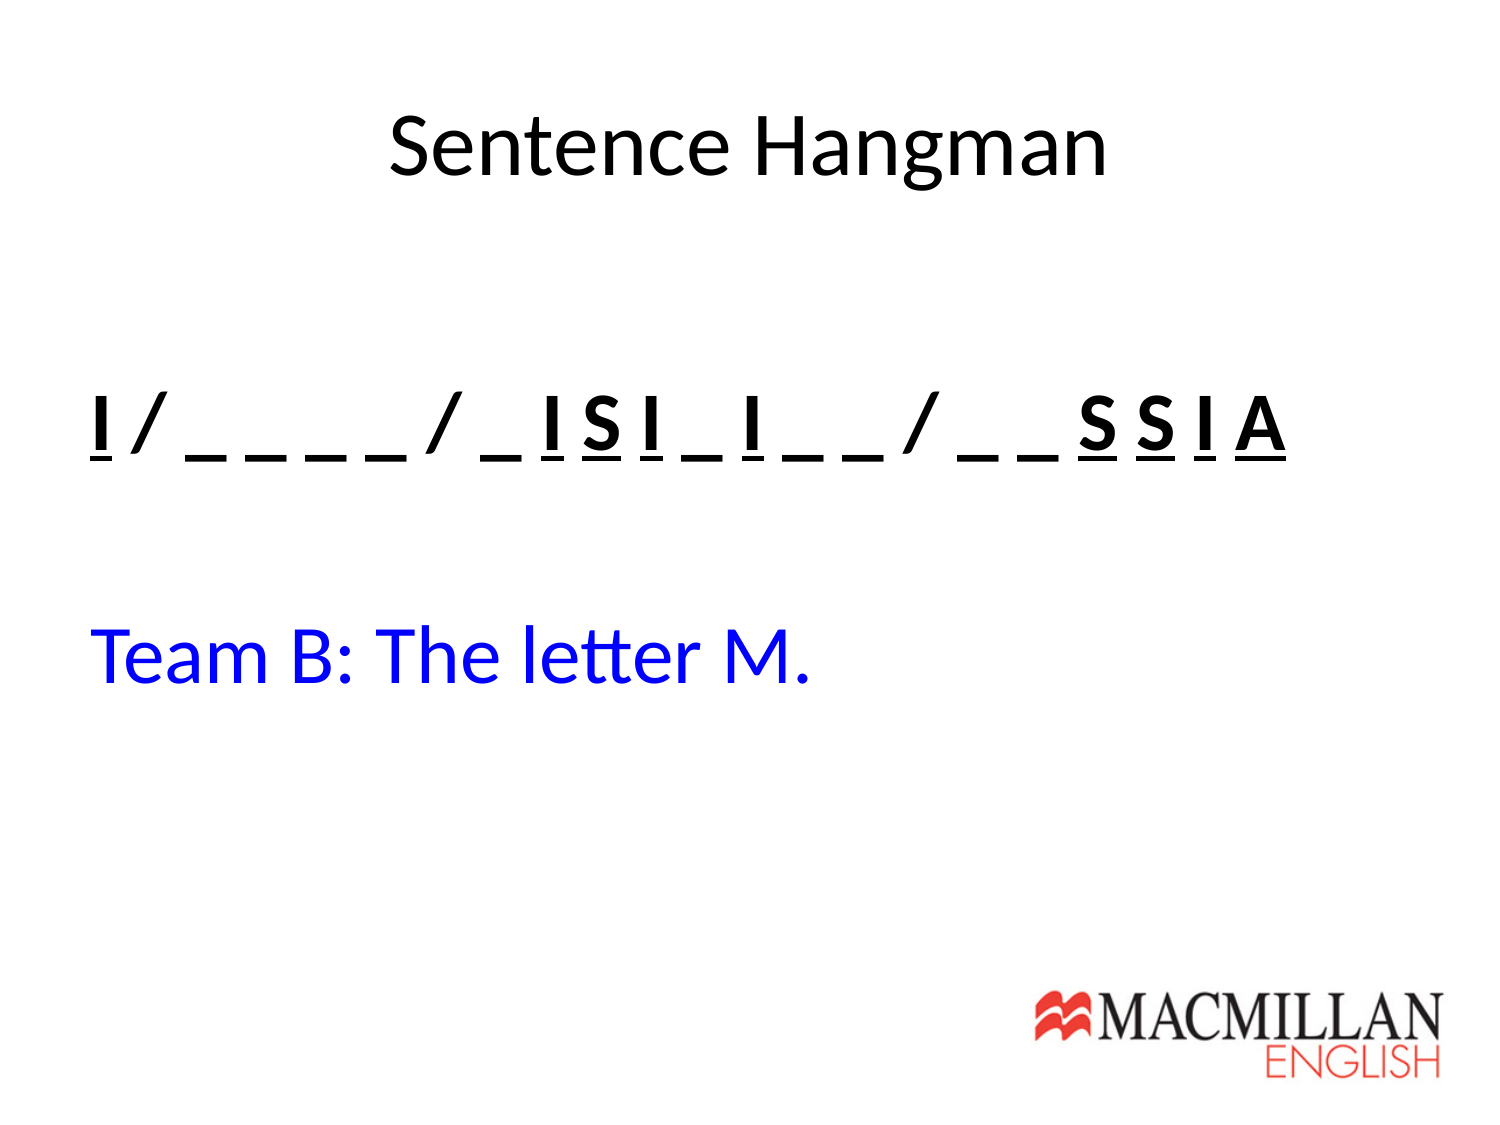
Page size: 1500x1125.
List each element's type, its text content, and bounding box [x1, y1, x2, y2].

picture [1024, 987, 1448, 1085]
title Sentence Hangman [75, 45, 1425, 233]
list I / _ _ _ _ / _ I S I _ I _ _ / _ _ S S I A Team B: The letter M. [75, 262, 1425, 1005]
